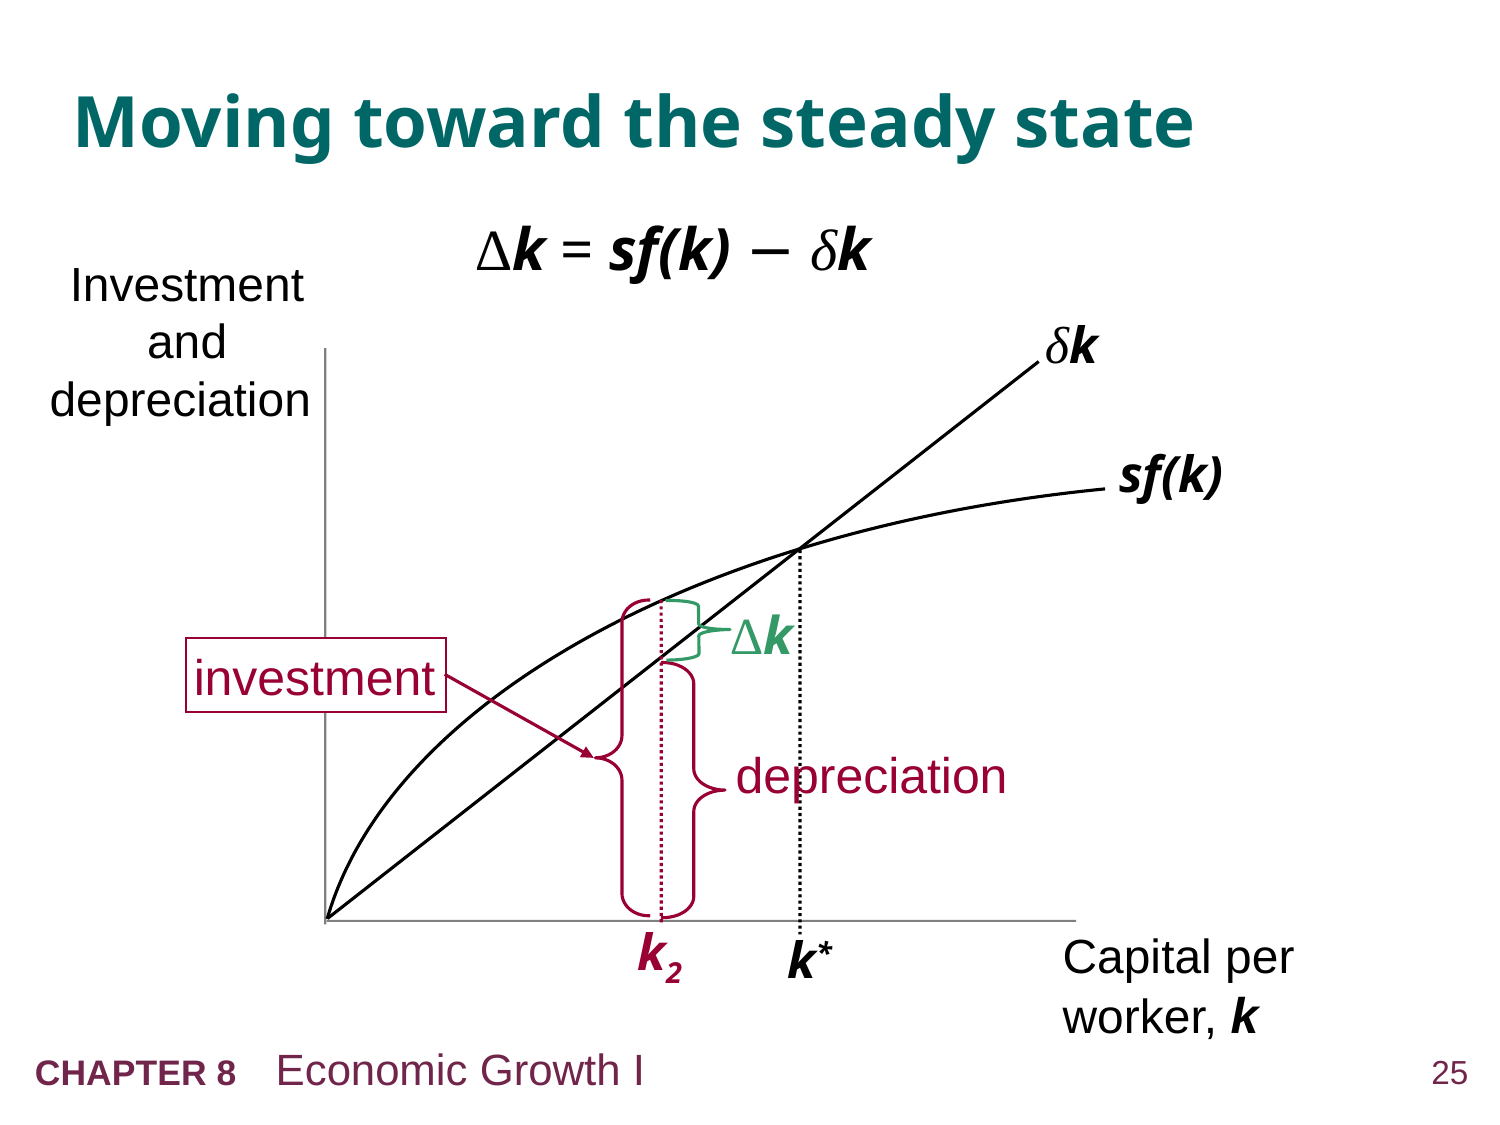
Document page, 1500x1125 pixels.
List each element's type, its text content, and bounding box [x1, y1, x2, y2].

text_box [787, 549, 876, 660]
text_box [787, 927, 876, 989]
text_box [667, 599, 818, 666]
title Moving toward the steady state [72, 44, 1424, 189]
text_box Δk = sf(k) − δk [474, 212, 986, 251]
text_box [36, 253, 1326, 1044]
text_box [662, 662, 1011, 918]
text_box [327, 441, 1278, 999]
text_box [185, 599, 662, 926]
